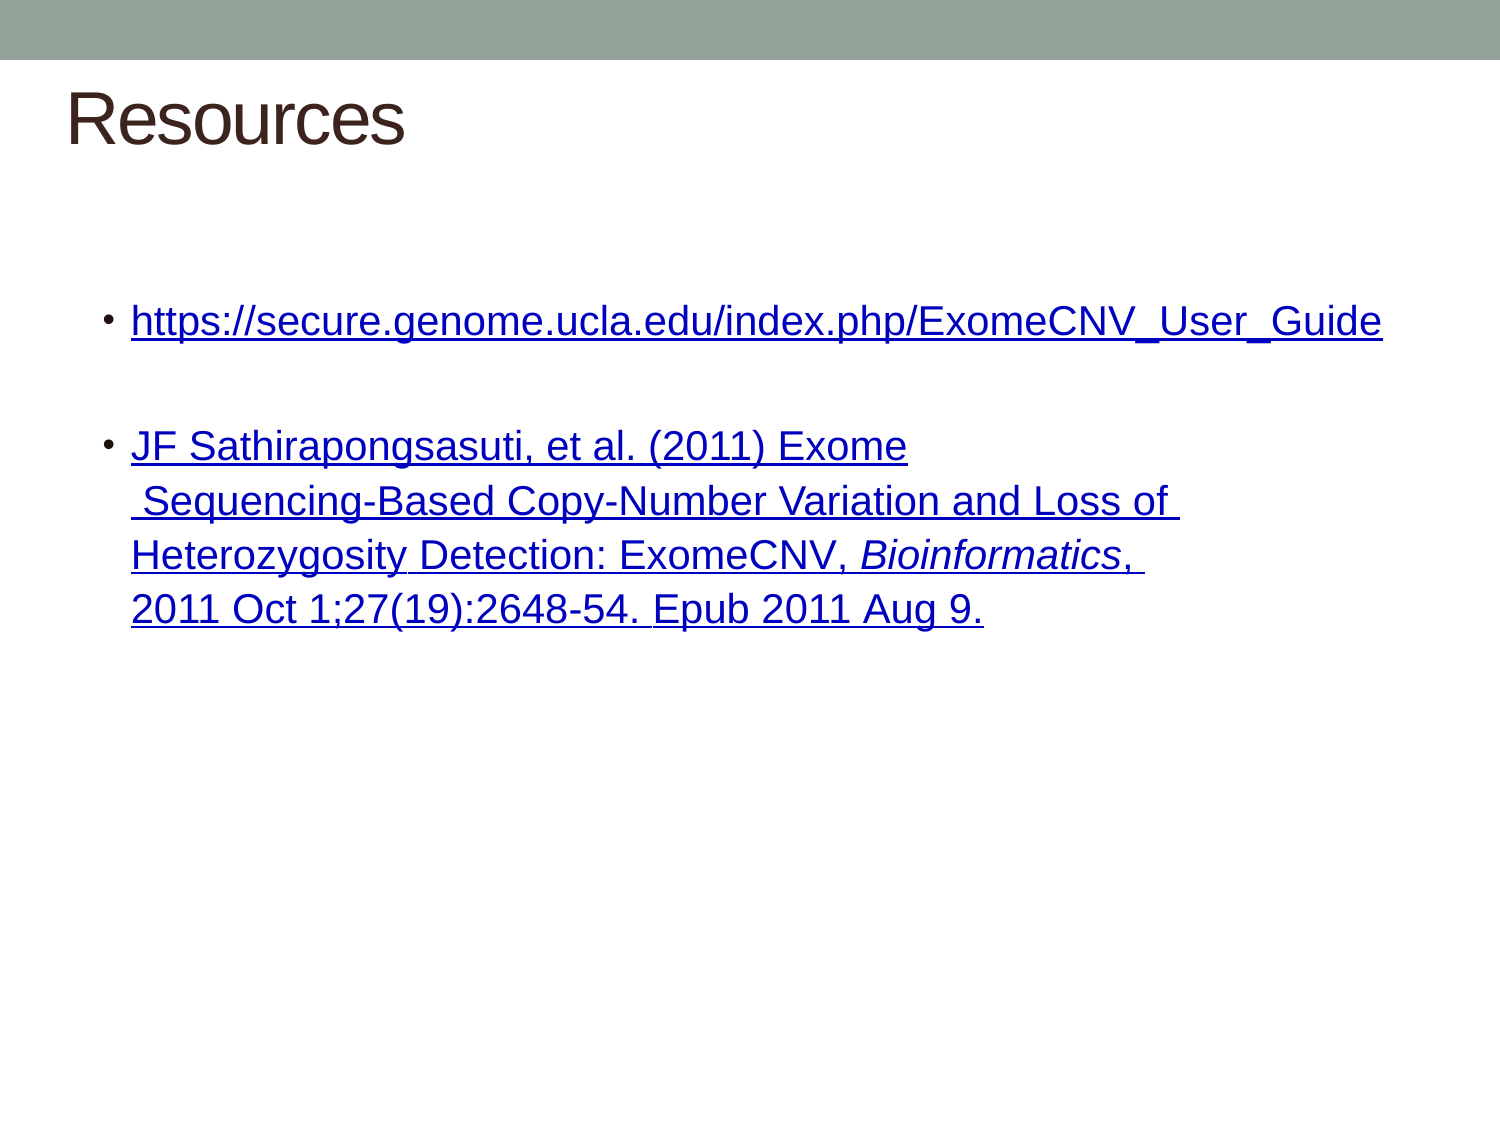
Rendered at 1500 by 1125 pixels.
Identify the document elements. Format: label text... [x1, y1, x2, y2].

title Resources [50, 62, 1400, 168]
list https://secure.genome.ucla.edu/index.php/ExomeCNV_User_Guide JF Sathirapongsasuti, et al. (2011) Exome Sequencing-Based Copy-Number Variation and Loss of Heterozygosity Detection: ExomeCNV, Bioinformatics, 2011 Oct 1;27(19):2648-54. Epub 2011 Aug 9. [87, 282, 1450, 1025]
